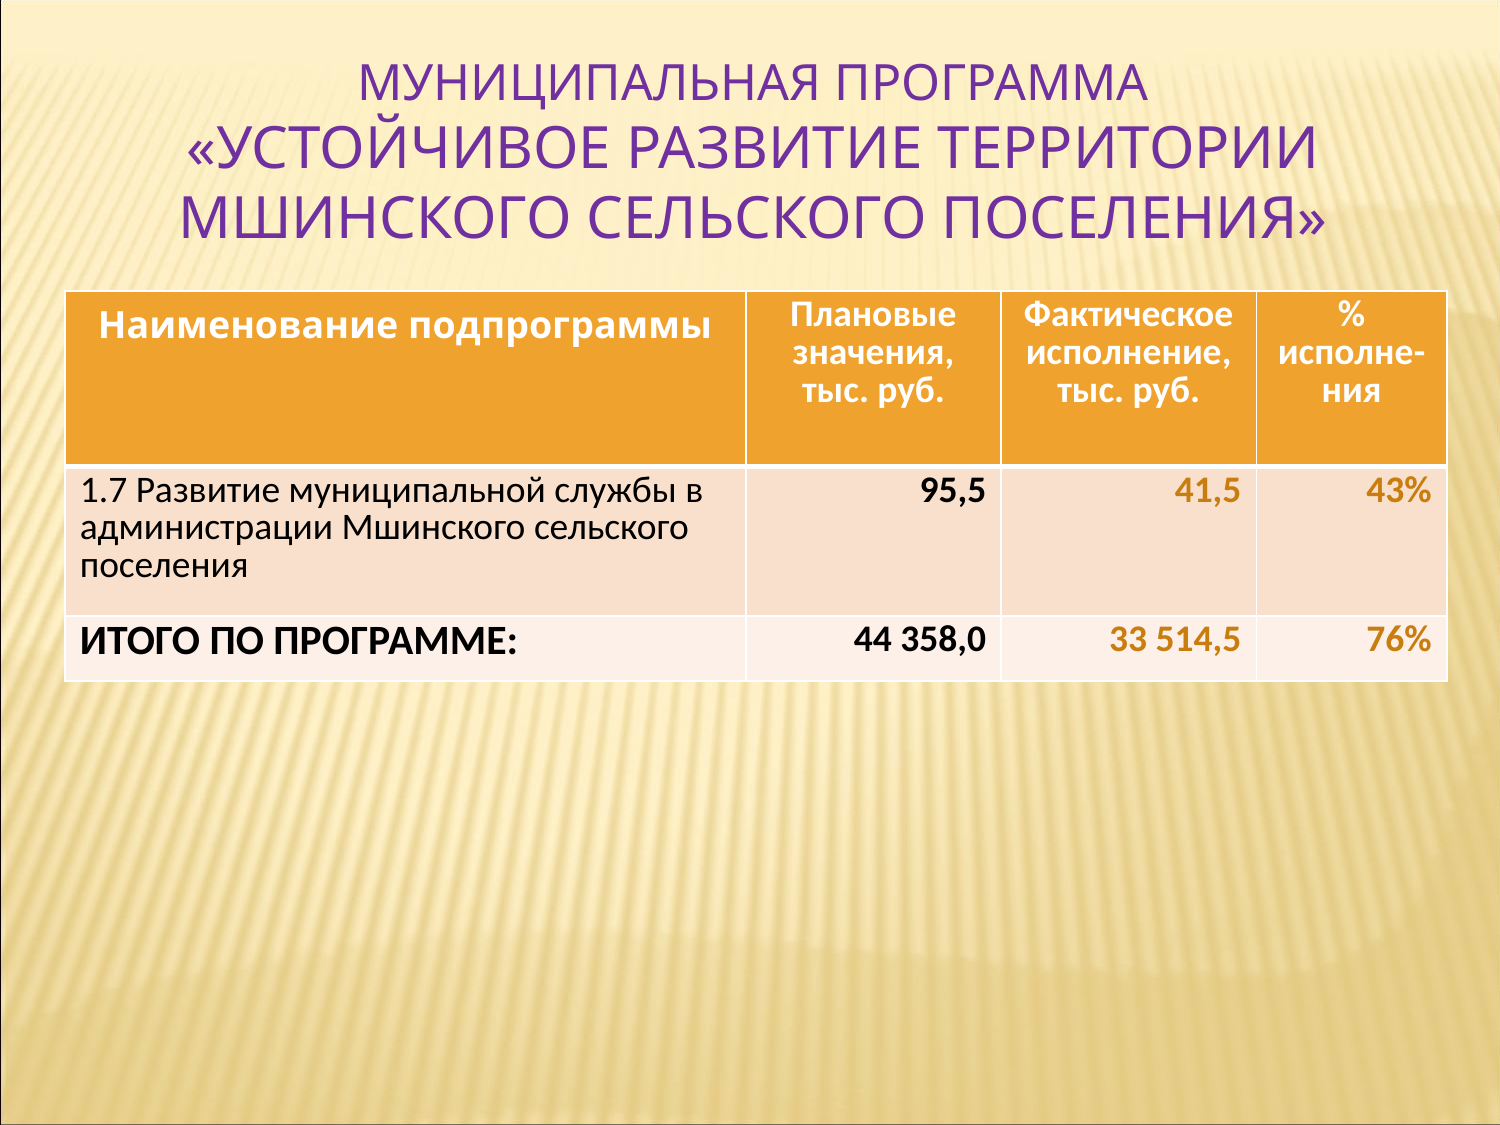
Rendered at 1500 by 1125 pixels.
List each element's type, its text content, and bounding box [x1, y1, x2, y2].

table_cell 33 514,5 [1002, 617, 1256, 680]
text_box Муниципальная программа «Устойчивое развитие территории Мшинского сельского поселения» [53, 42, 1454, 237]
table_cell 43% [1257, 469, 1446, 615]
table_cell 95,5 [747, 469, 1000, 615]
table_cell 1.7 Развитие муниципальной службы в администрации Мшинского сельского поселения [66, 469, 745, 615]
table_cell 41,5 [1002, 469, 1256, 615]
table_cell ИТОГО ПО ПРОГРАММЕ: [66, 617, 745, 680]
table_cell 44 358,0 [747, 617, 1000, 680]
table_header Плановые значения, тыс. руб. [747, 292, 1000, 464]
table_header % исполне-ния [1257, 292, 1446, 464]
table_cell 76% [1257, 617, 1446, 680]
table_header Наименование подпрограммы [66, 292, 745, 464]
picture [0, 0, 1500, 1125]
table_header Фактическое исполнение, тыс. руб. [1002, 292, 1256, 464]
